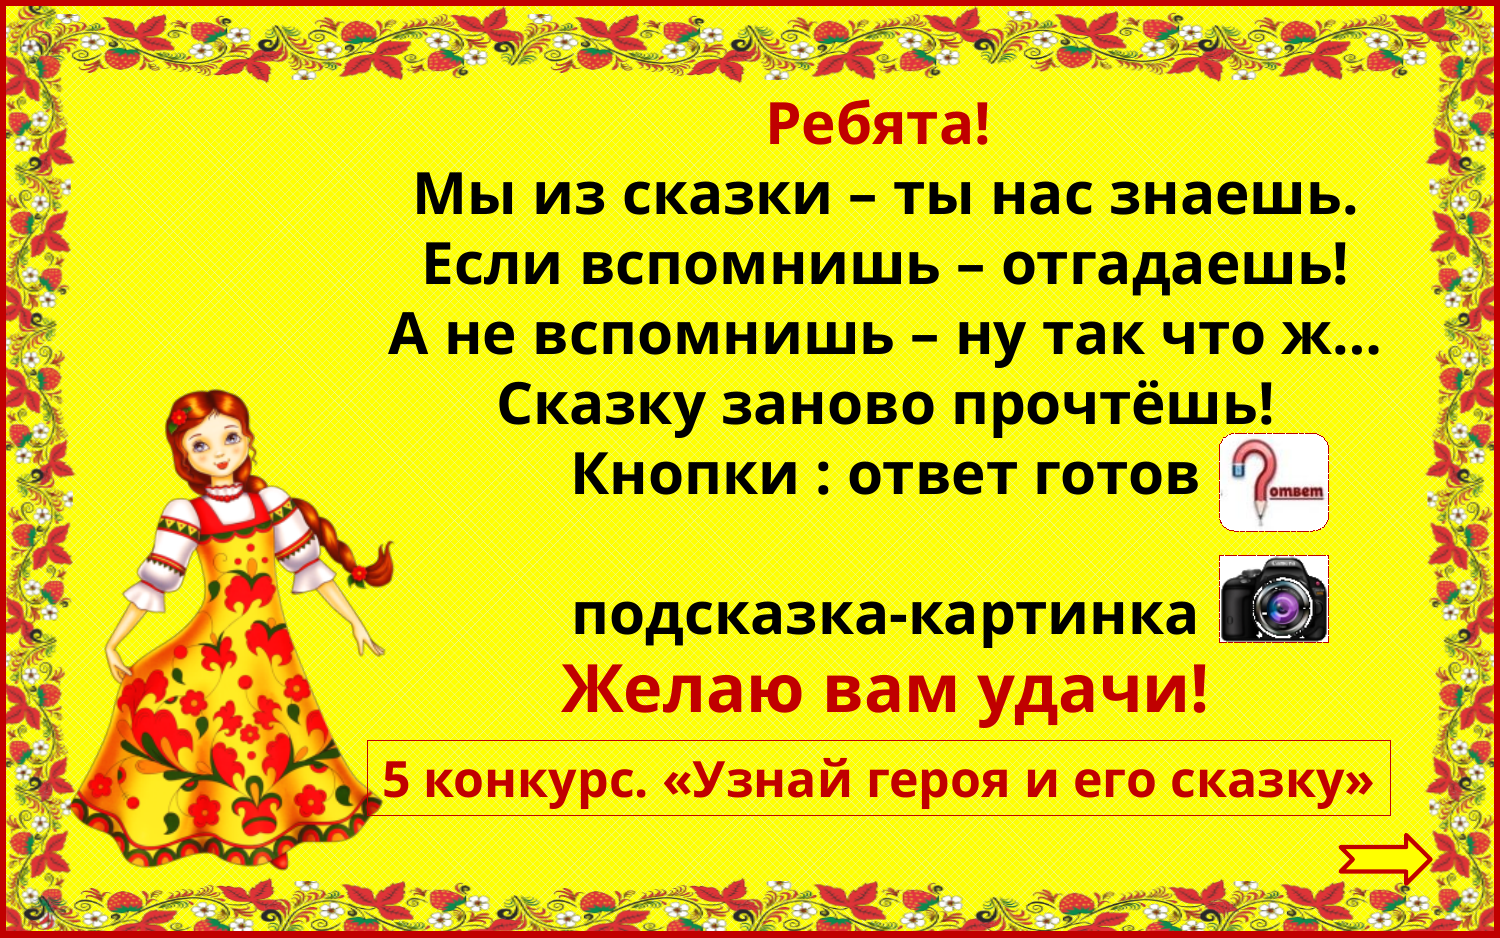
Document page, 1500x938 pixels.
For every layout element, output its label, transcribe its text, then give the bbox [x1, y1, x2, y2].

picture [6, 6, 122, 172]
picture [1435, 465, 1494, 624]
picture [1435, 329, 1494, 464]
text_box Ребята! Мы из сказки – ты нас знаешь. Если вспомнишь – отгадаешь! А не вспомнишь – ну так что ж… Сказку заново прочтёшь! Кнопки : ответ готов подсказка-картинка Желаю вам удачи! [336, 78, 1435, 804]
picture [1378, 6, 1494, 152]
picture [6, 153, 70, 328]
picture [6, 309, 1494, 931]
text_box [1338, 832, 1433, 886]
picture [1435, 153, 1494, 328]
picture [123, 6, 1377, 127]
picture [1218, 554, 1330, 643]
text_box 5 конкурс. «Узнай героя и его сказку» [416, 740, 1391, 816]
picture [1218, 432, 1330, 532]
picture [1435, 625, 1494, 772]
